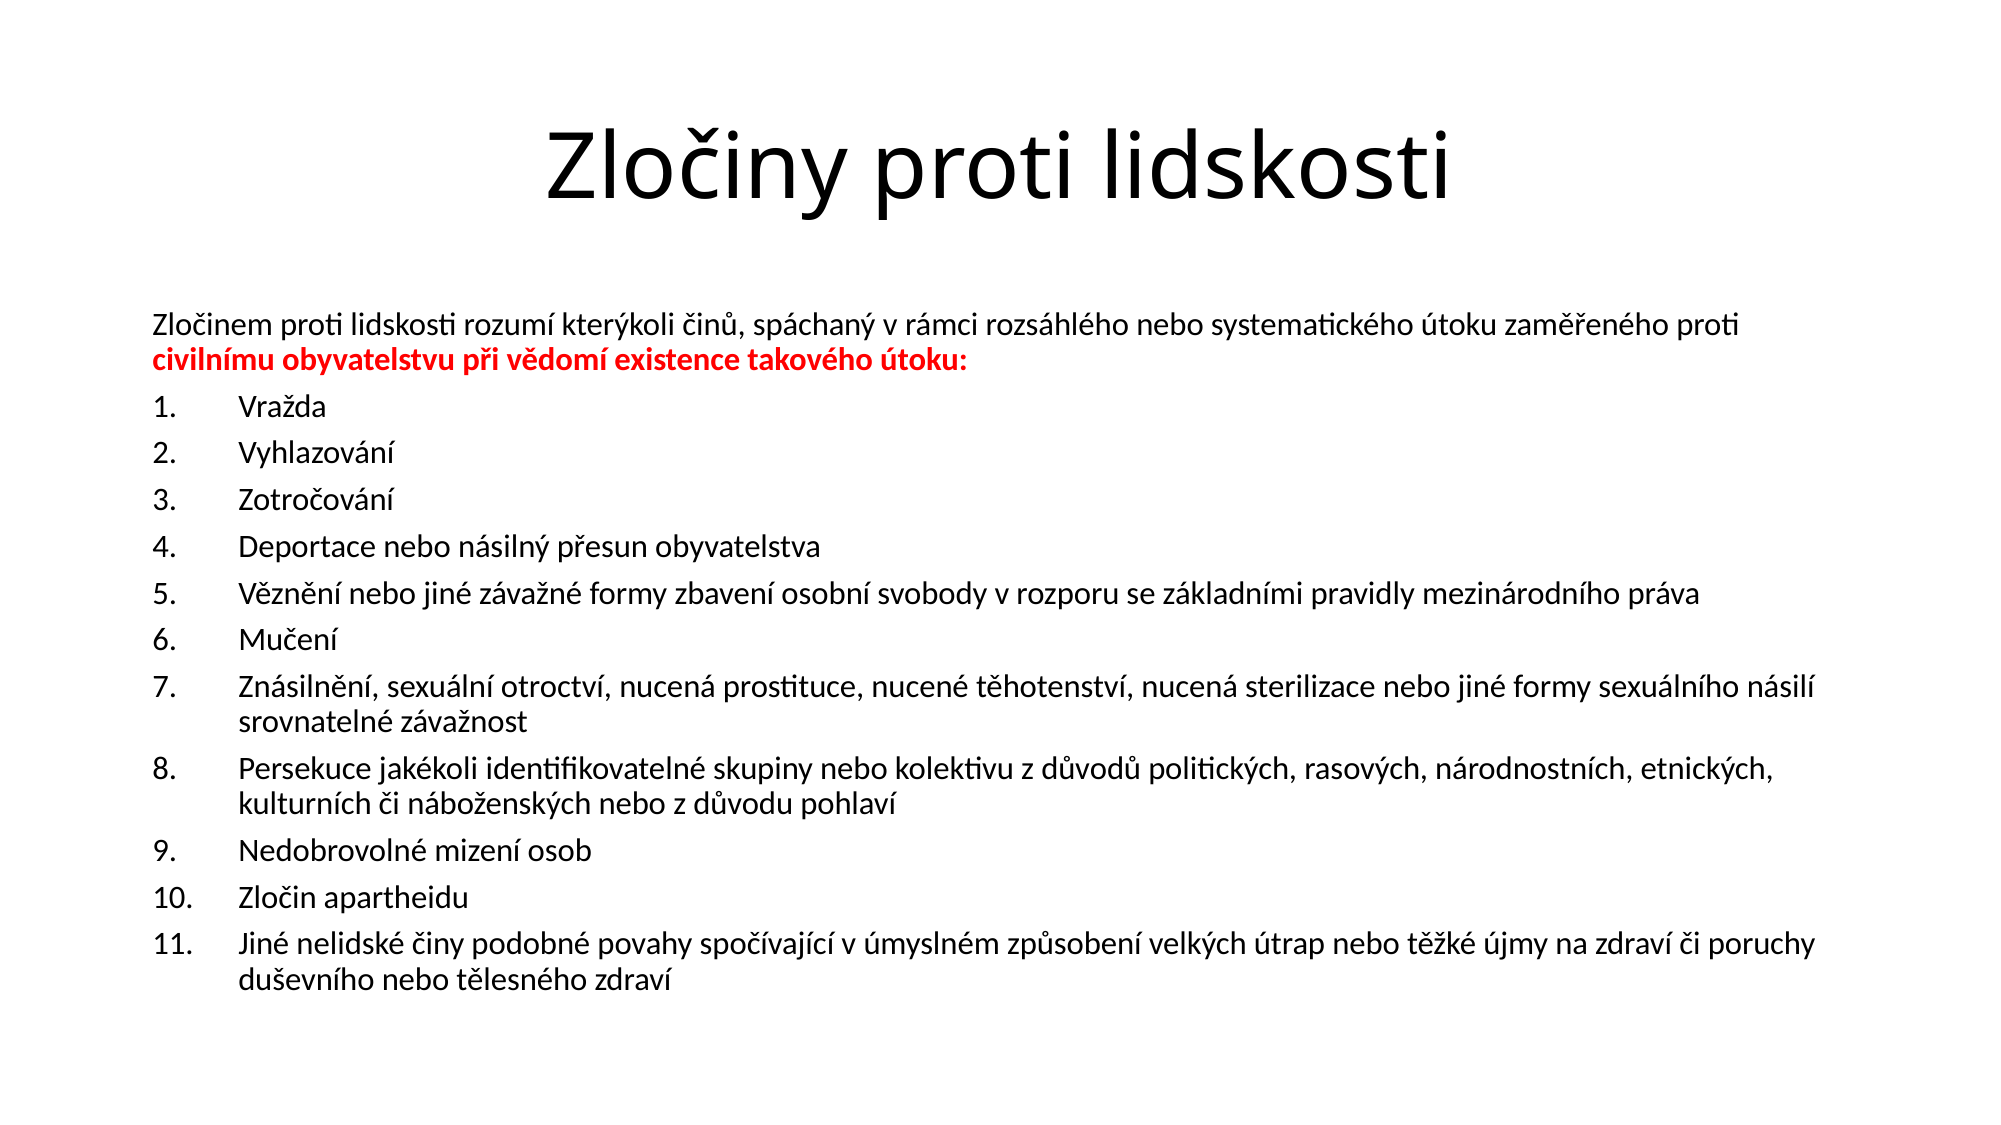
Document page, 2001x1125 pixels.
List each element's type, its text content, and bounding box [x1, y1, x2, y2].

title Zločiny proti lidskosti [137, 59, 1863, 278]
list Zločinem proti lidskosti rozumí kterýkoli činů, spáchaný v rámci rozsáhlého nebo systematického útoku zaměřeného proti civilnímu obyvatelstvu při vědomí existence takového útoku: Vražda Vyhlazování Zotročování Deportace nebo násilný přesun obyvatelstva Věznění nebo jiné závažné formy zbavení osobní svobody v rozporu se základními pravidly mezinárodního práva Mučení Znásilnění, sexuální otroctví, nucená prostituce, nucené těhotenství, nucená sterilizace nebo jiné formy sexuálního násilí srovnatelné závažnost Persekuce jakékoli identifikovatelné skupiny nebo kolektivu z důvodů politických, rasových, národnostních, etnických, kulturních či náboženských nebo z důvodu pohlaví Nedobrovolné mizení osob Zločin apartheidu Jiné nelidské činy podobné povahy spočívající v úmyslném způsobení velkých útrap nebo těžké újmy na zdraví či poruchy duševního nebo tělesného zdraví [137, 299, 1863, 1014]
